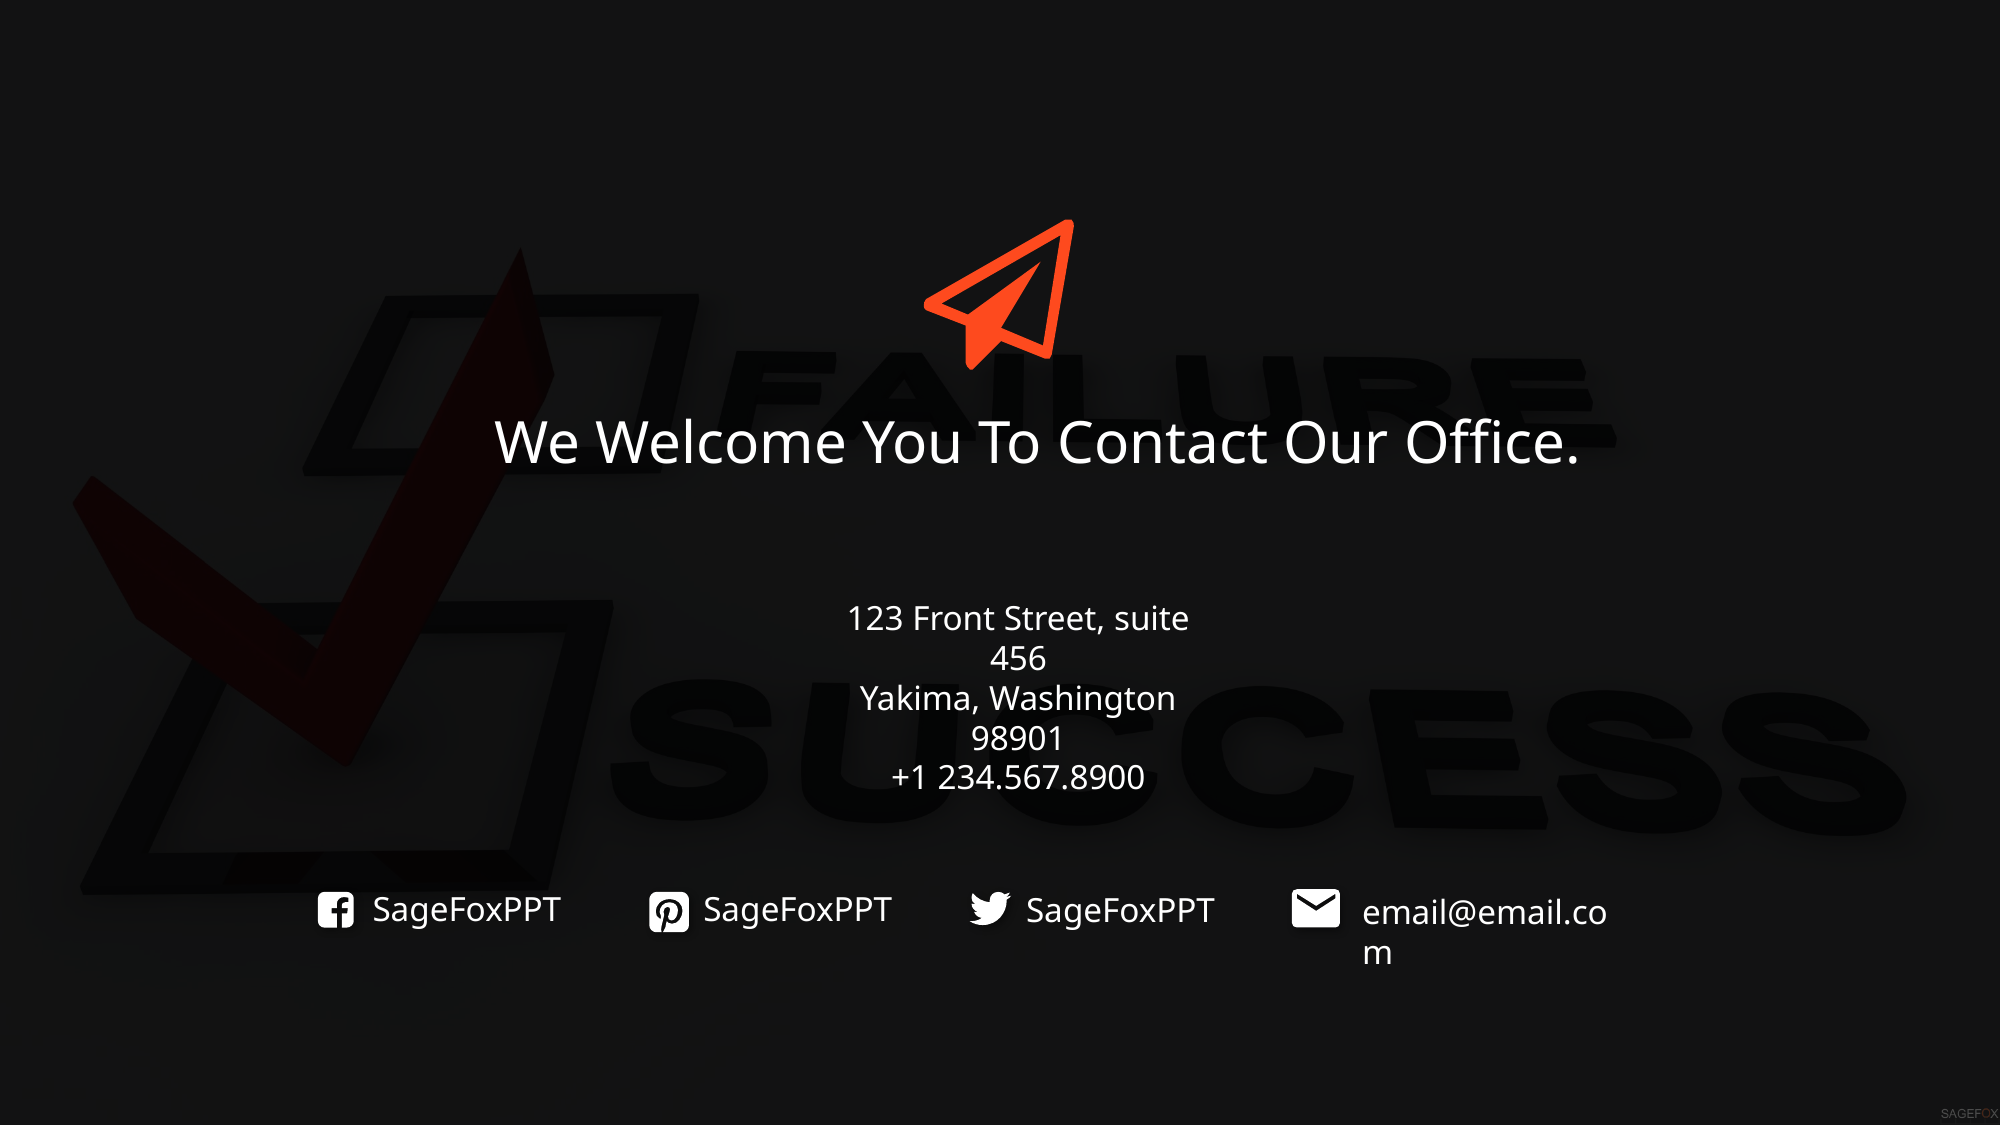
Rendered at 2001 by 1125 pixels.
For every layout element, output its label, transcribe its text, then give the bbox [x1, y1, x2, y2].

text_box 123 Front Street, suite 456 Yakima, Washington 98901 +1 234.567.8900 [808, 589, 1229, 804]
text_box [923, 219, 1074, 370]
text_box SageFoxPPT [357, 880, 598, 936]
text_box [317, 891, 354, 928]
text_box [969, 891, 1011, 926]
text_box [1291, 889, 1340, 928]
text_box SageFoxPPT [1011, 881, 1252, 937]
text_box [649, 891, 688, 933]
text_box SageFoxPPT [688, 880, 929, 936]
text_box [0, 0, 2000, 1125]
text_box We Welcome You To Contact Our Office. [477, 398, 1598, 483]
text_box email@email.com [1347, 884, 1649, 979]
